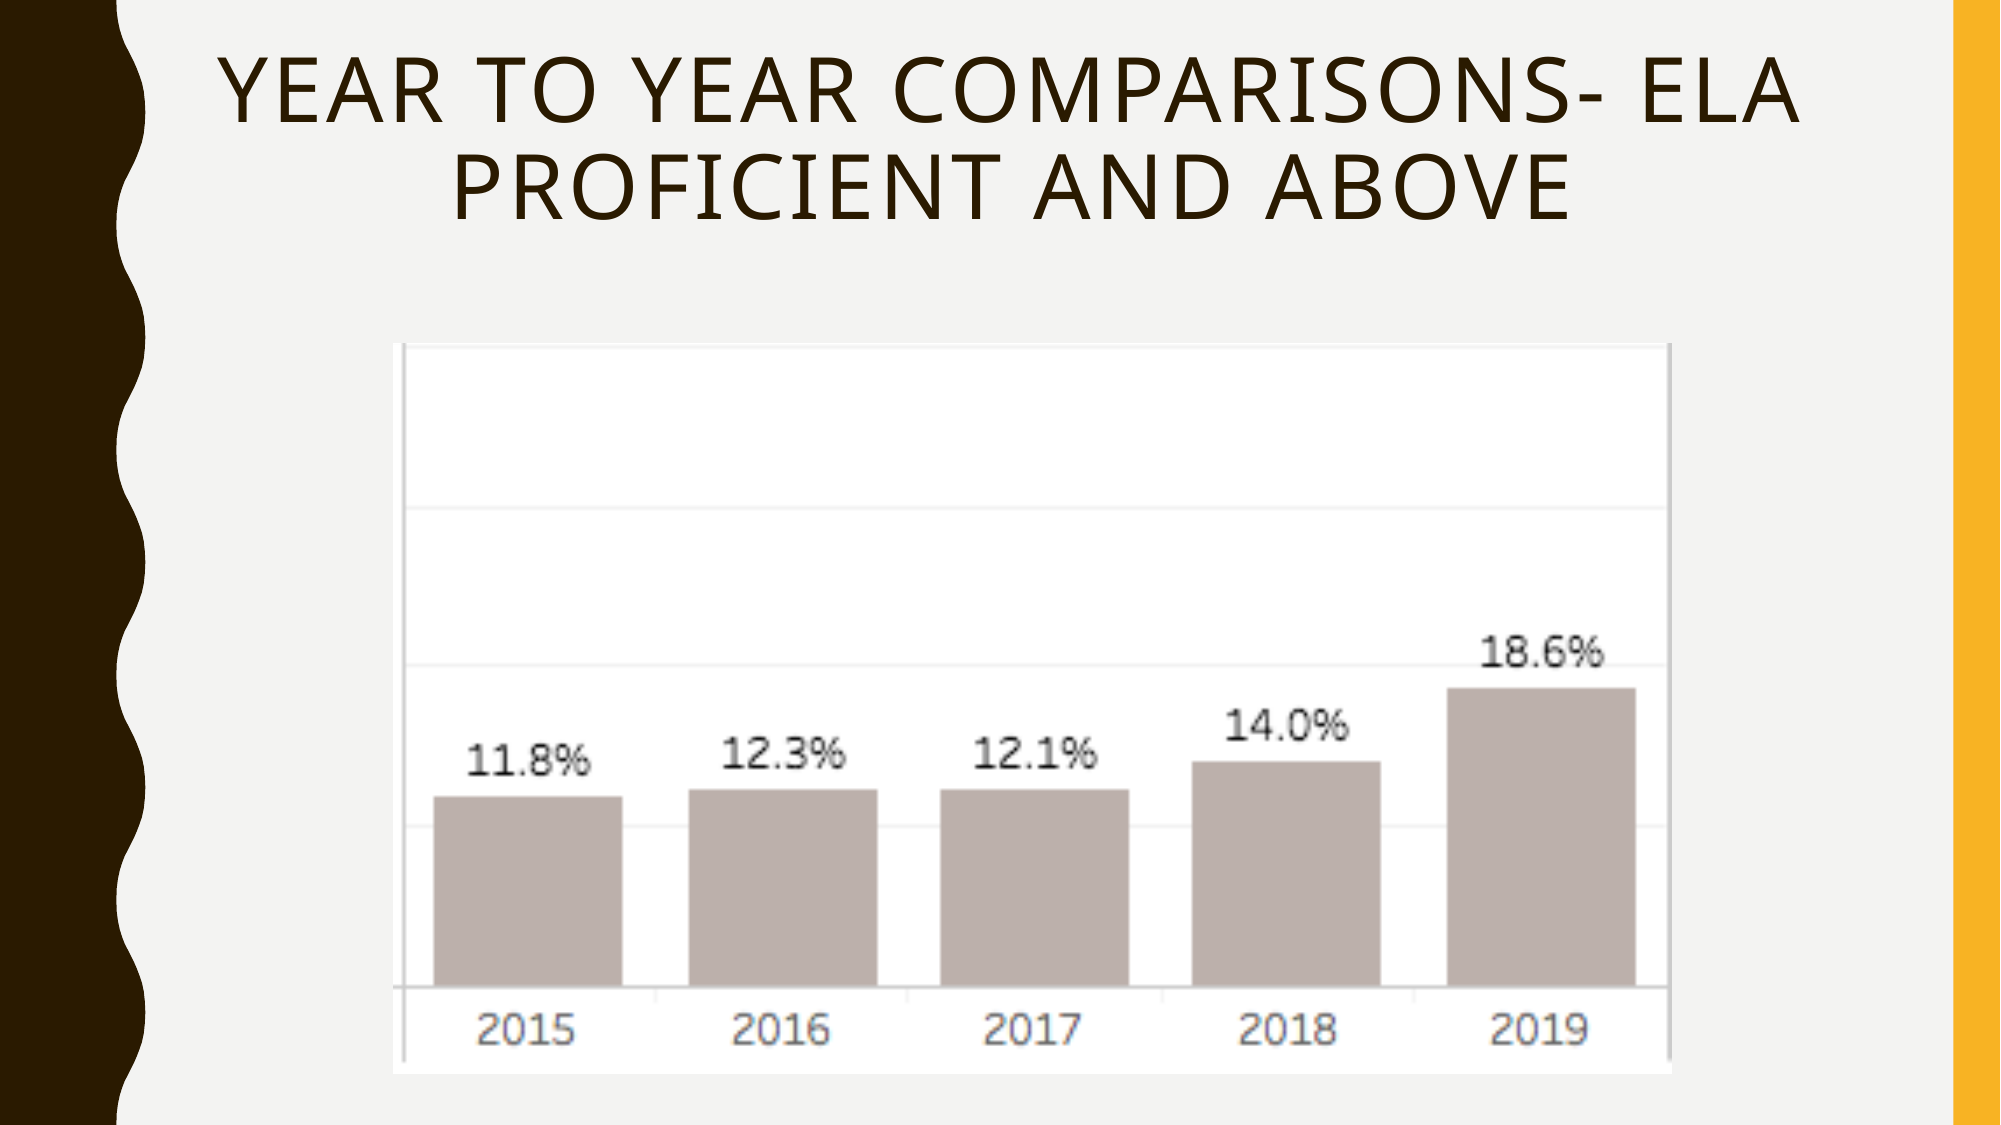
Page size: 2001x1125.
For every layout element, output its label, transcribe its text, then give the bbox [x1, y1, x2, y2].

title YEAR TO YEAR COMPARISONS- ELA PROFICIENT AND ABOVE [145, 36, 1879, 301]
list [393, 343, 1672, 1074]
